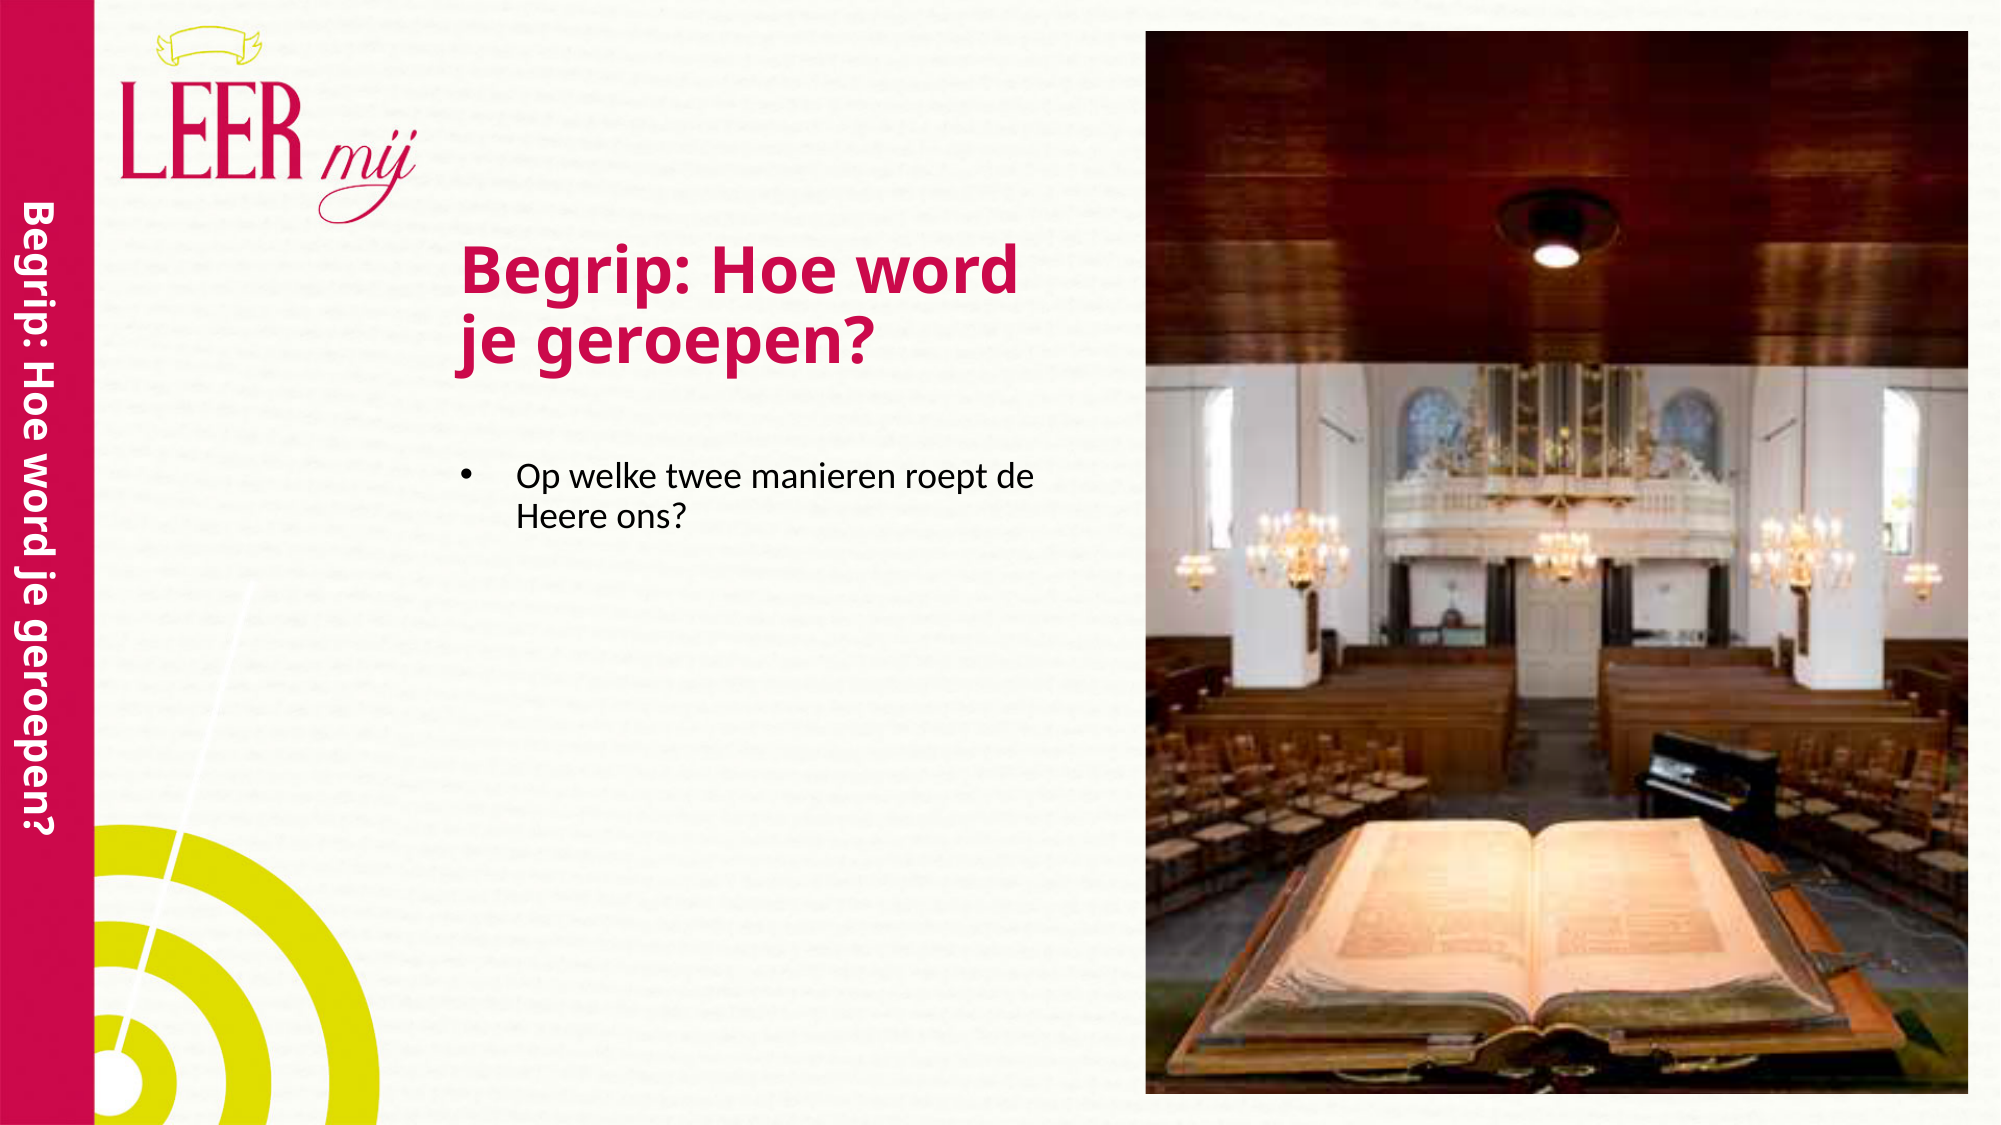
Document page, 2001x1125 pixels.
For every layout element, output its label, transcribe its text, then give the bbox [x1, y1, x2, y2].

title Begrip: Hoe word je geroepen? [444, 229, 1102, 386]
list Op welke twee manieren roept de Heere ons? [444, 448, 1105, 968]
list Begrip: Hoe word je geroepen? [7, 184, 89, 1094]
picture [0, 0, 2001, 1125]
